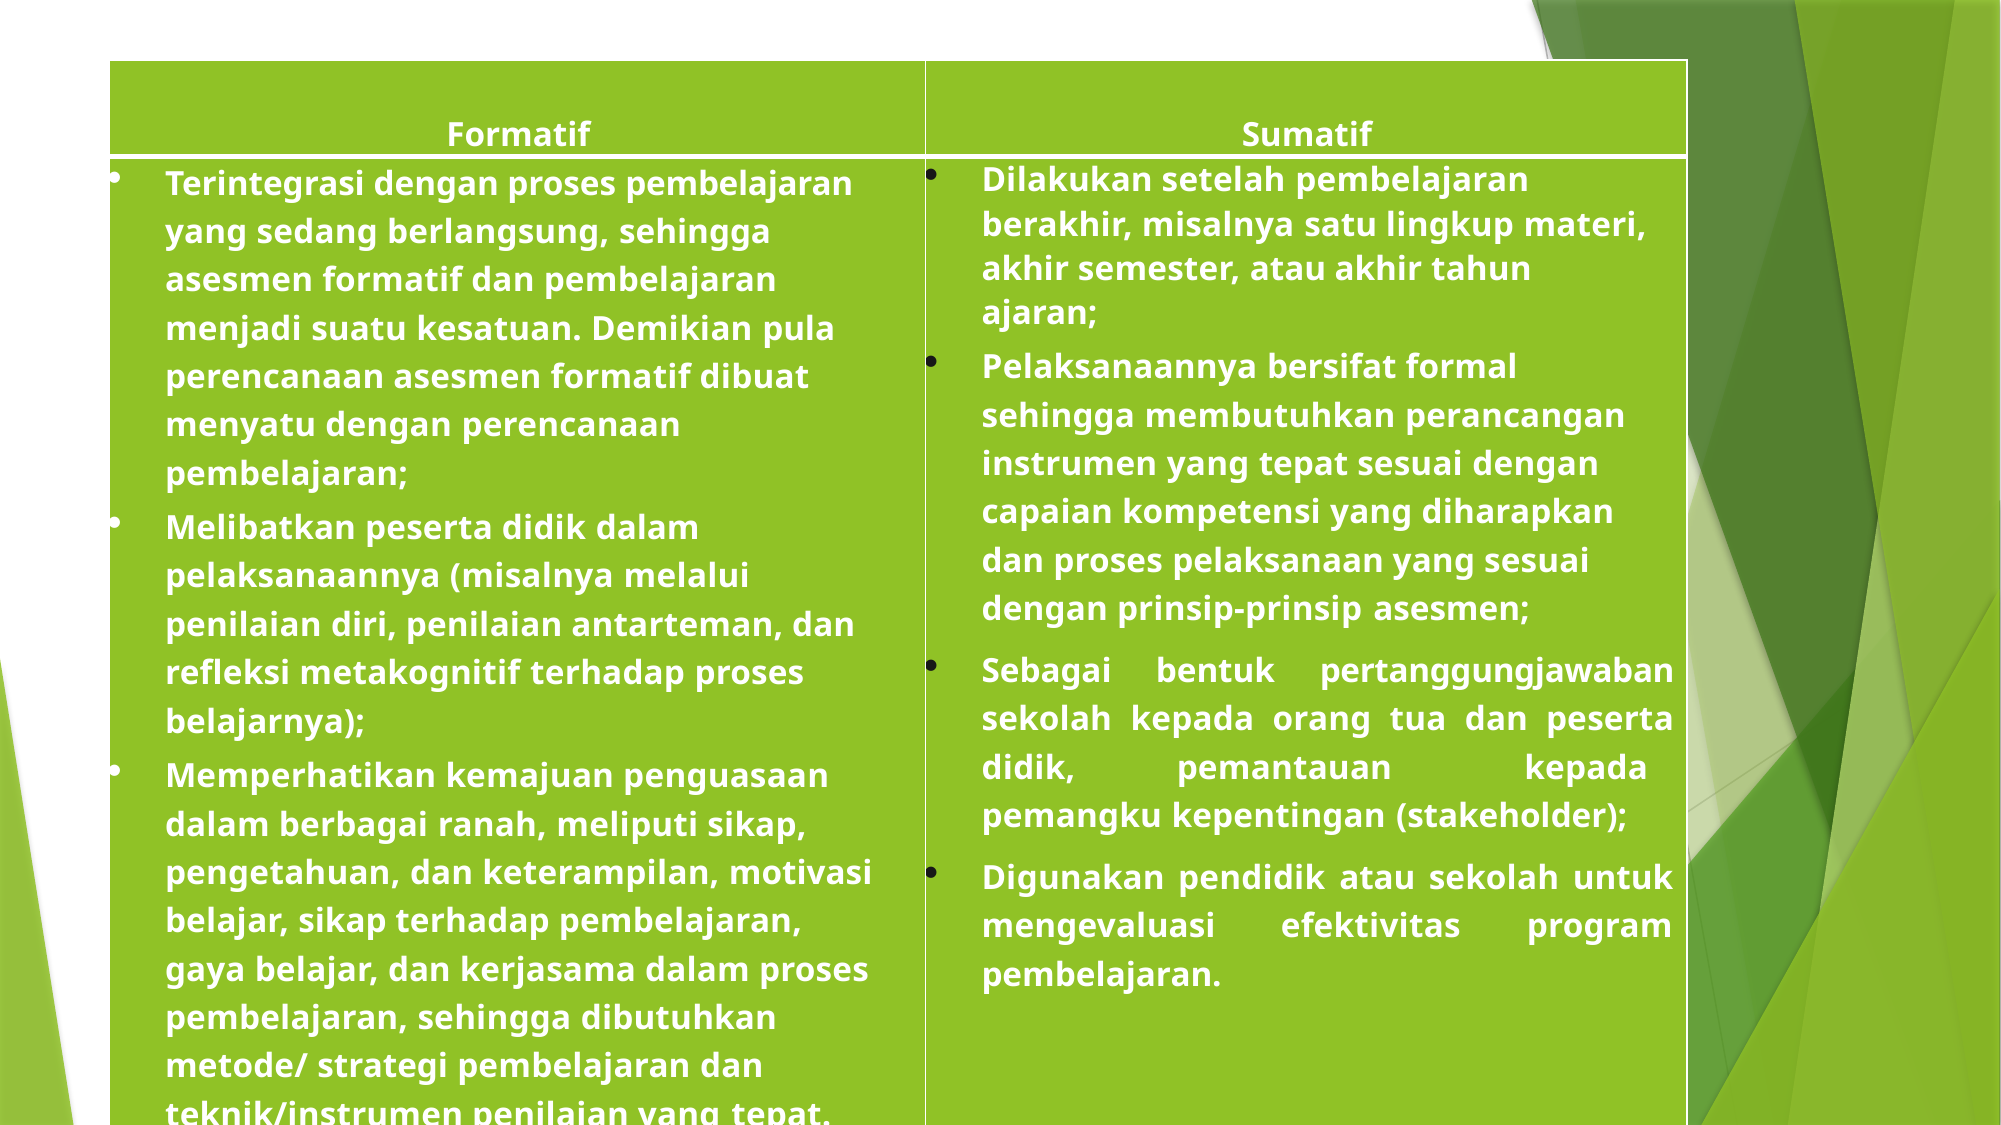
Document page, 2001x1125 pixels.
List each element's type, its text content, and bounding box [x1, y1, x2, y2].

table_header Sumatif [926, 61, 1686, 154]
table_header Formatif [110, 61, 925, 154]
table_cell Terintegrasi dengan proses pembelajaran yang sedang berlangsung, sehingga asesmen formatif dan pembelajaran menjadi suatu kesatuan. Demikian pula perencanaan asesmen formatif dibuat menyatu dengan perencanaan pembelajaran; Melibatkan peserta didik dalam pelaksanaannya (misalnya melalui penilaian diri, penilaian antarteman, dan refleksi metakognitif terhadap proses belajarnya); Memperhatikan kemajuan penguasaan dalam berbagai ranah, meliputi sikap, pengetahuan, dan keterampilan, motivasi belajar, sikap terhadap pembelajaran, gaya belajar, dan kerjasama dalam proses pembelajaran, sehingga dibutuhkan metode/ strategi pembelajaran dan teknik/instrumen penilaian yang tepat. [110, 159, 925, 1125]
table_cell Dilakukan setelah pembelajaran berakhir, misalnya satu lingkup materi, akhir semester, atau akhir tahun ajaran; Pelaksanaannya bersifat formal sehingga membutuhkan perancangan instrumen yang tepat sesuai dengan capaian kompetensi yang diharapkan dan proses pelaksanaan yang sesuai dengan prinsip-prinsip asesmen; Sebagai bentuk pertanggungjawaban sekolah kepada orang tua dan peserta didik, pemantauan kepada pemangku kepentingan (stakeholder); Digunakan pendidik atau sekolah untuk mengevaluasi efektivitas program pembelajaran. [926, 159, 1686, 1125]
